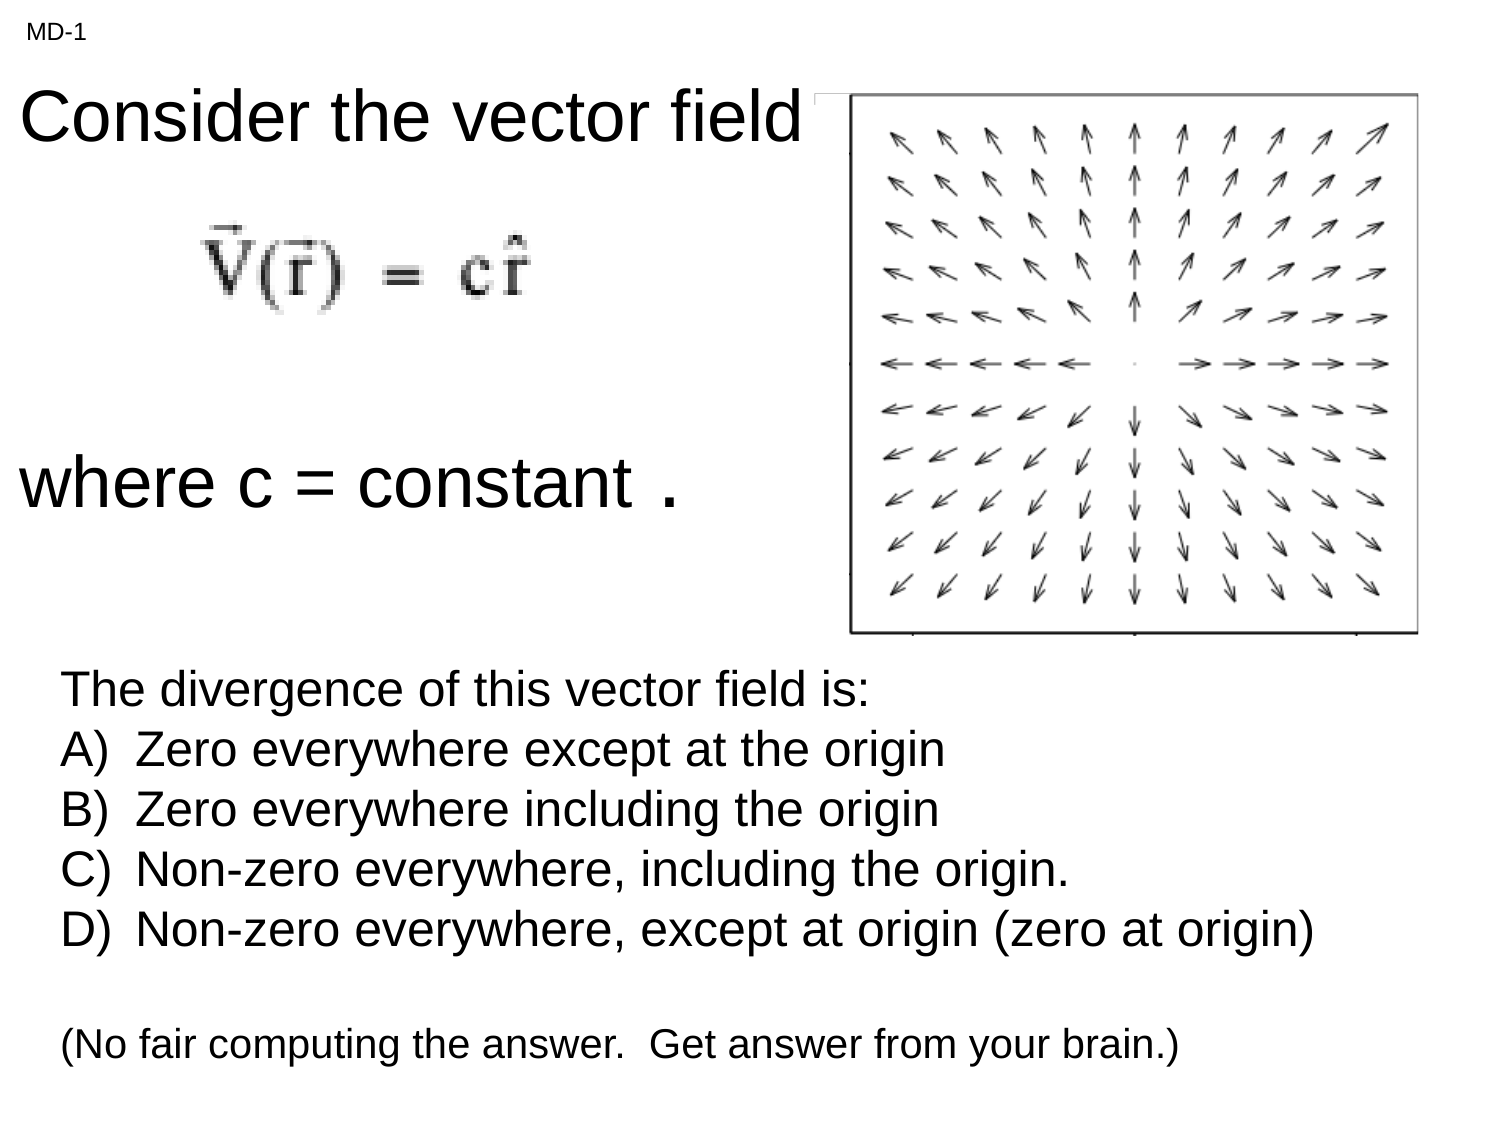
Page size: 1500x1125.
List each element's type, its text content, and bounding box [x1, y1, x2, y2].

title Consider the vector field where c = constant . [4, 128, 789, 466]
text_box The divergence of this vector field is: Zero everywhere except at the origin Zero everywhere including the origin Non-zero everywhere, including the origin. Non-zero everywhere, except at origin (zero at origin) (No fair computing the answer. Get answer from your brain.) [45, 649, 1441, 1074]
text_box MD-1 [11, 7, 102, 53]
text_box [794, 92, 1462, 733]
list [191, 204, 537, 321]
